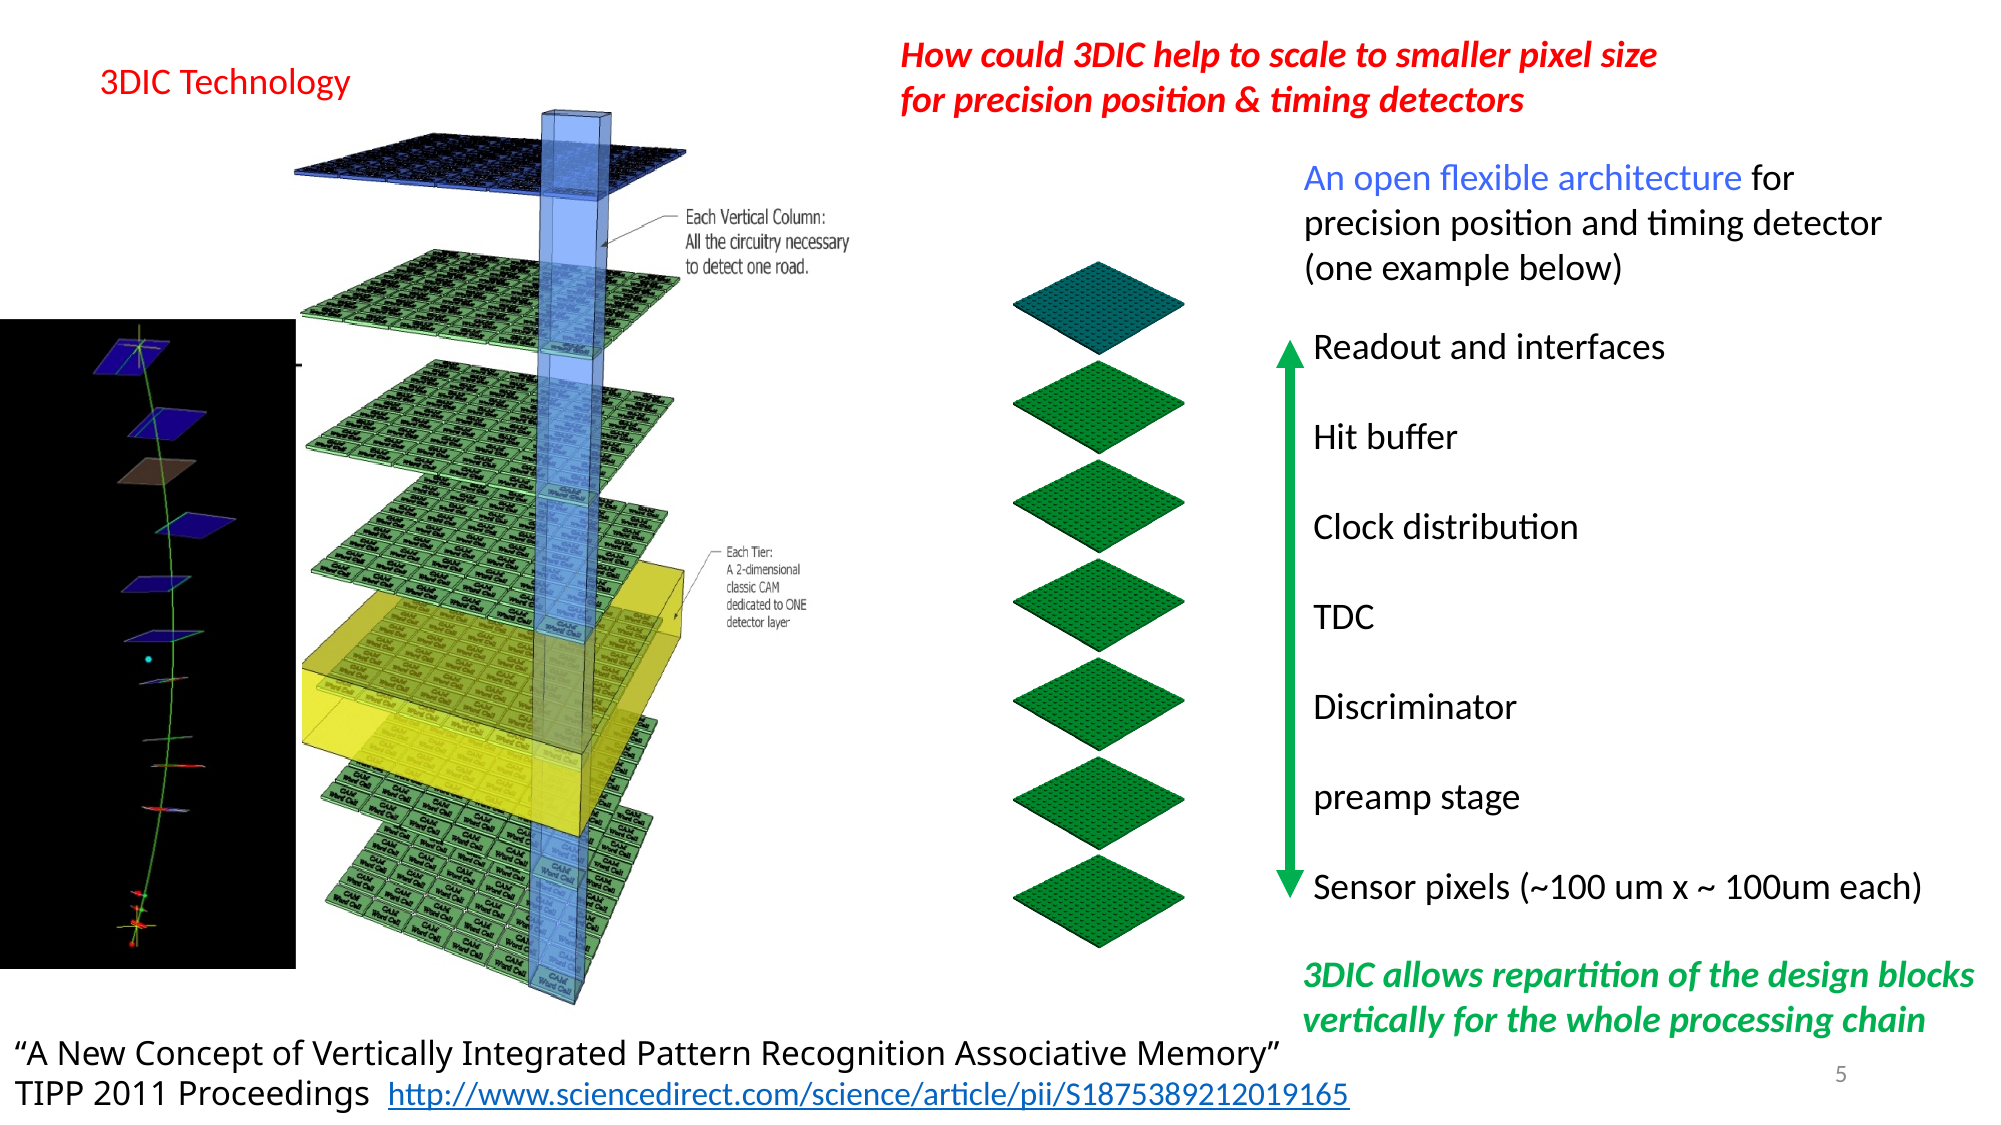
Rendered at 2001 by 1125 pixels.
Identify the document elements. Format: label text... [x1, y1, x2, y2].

text_box 3DIC Technology [84, 49, 367, 110]
text_box An open flexible architecture for precision position and timing detector (one example below) [1288, 146, 1899, 296]
text_box How could 3DIC help to scale to smaller pixel size for precision position & timing detectors [885, 22, 1683, 128]
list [863, 236, 1750, 953]
picture [0, 87, 863, 1025]
text_box 3DIC allows repartition of the design blocks vertically for the whole processing chain [1287, 942, 1991, 1047]
text_box Readout and interfaces Hit buffer Clock distribution TDC Discriminator preamp stage Sensor pixels (~100 um x ~ 100um each) [1750, 314, 1969, 915]
text_box “A New Concept of Vertically Integrated Pattern Recognition Associative Memory” TIPP 2011 Proceedings http://www.sciencedirect.com/science/article/pii/S1875389212019165 [0, 1024, 1589, 1125]
slide_number 5 [1589, 1047, 1863, 1103]
